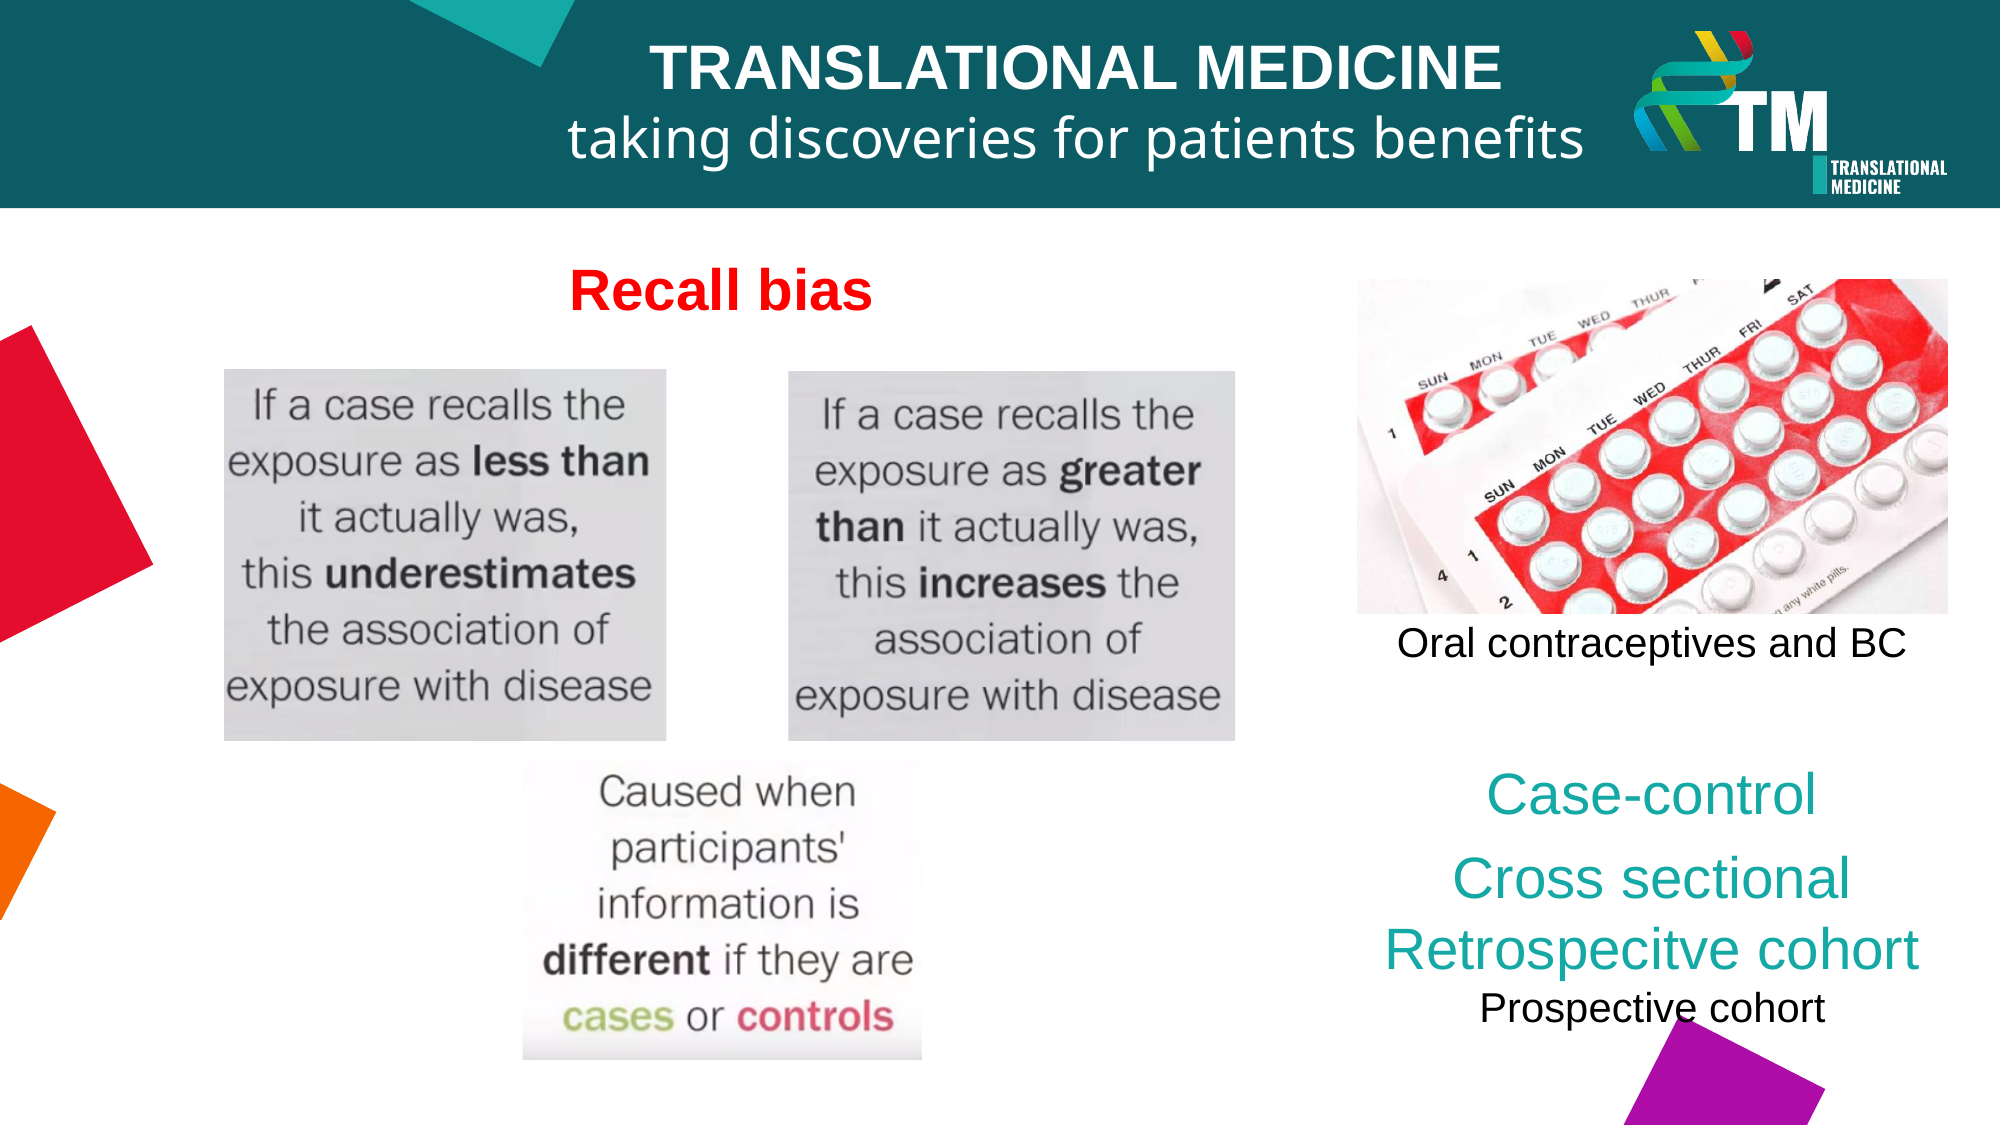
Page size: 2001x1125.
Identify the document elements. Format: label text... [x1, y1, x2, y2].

picture [224, 369, 667, 741]
text_box Oral contraceptives and BC [1241, 613, 2000, 703]
text_box Recall bias [398, 253, 1046, 342]
picture [788, 371, 1236, 741]
picture [1356, 279, 1948, 614]
text_box TRANSLATIONAL MEDICINE taking discoveries for patients benefits [550, 19, 1603, 221]
picture [522, 759, 922, 1060]
list Case-control Cross sectional Retrospecitve cohort Prospective cohort [1328, 757, 1976, 1104]
picture [1634, 31, 1947, 194]
